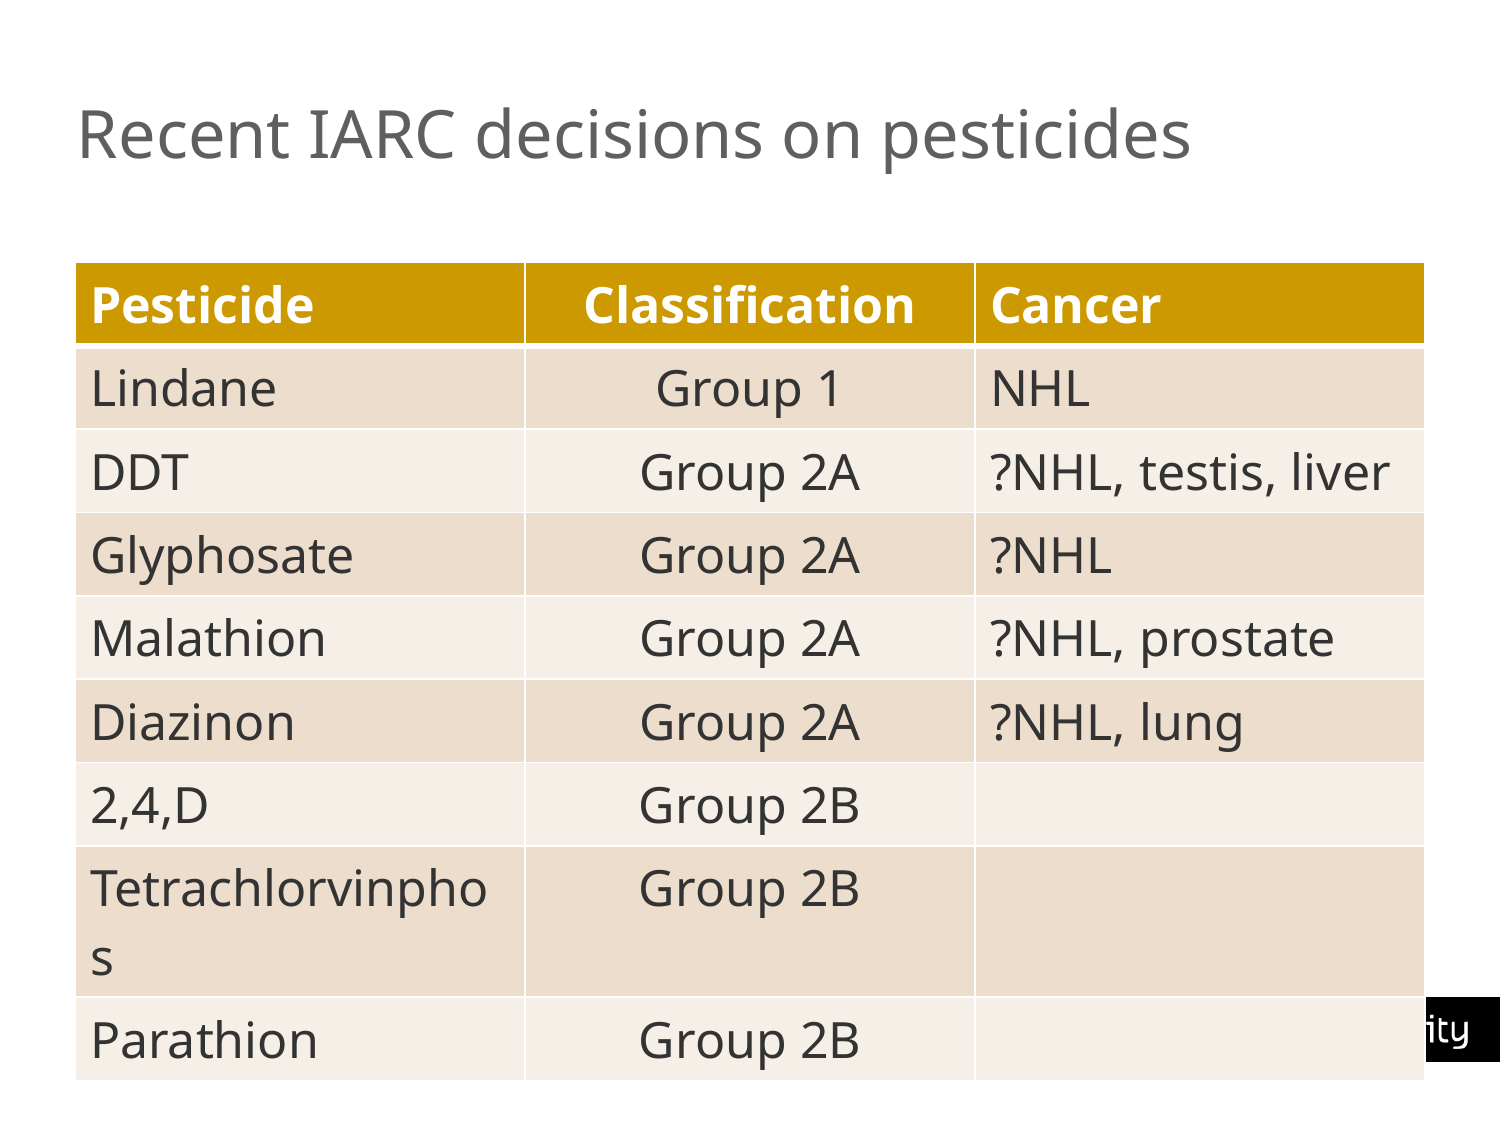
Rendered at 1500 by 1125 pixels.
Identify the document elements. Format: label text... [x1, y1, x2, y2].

table_cell Group 2B [526, 847, 974, 996]
table_cell ?NHL [976, 513, 1424, 595]
title Recent IARC decisions on pesticides [76, 91, 1424, 256]
table_cell [976, 847, 1424, 996]
table_cell NHL [976, 349, 1424, 428]
table_cell ?NHL, prostate [976, 597, 1424, 678]
picture [0, 0, 1500, 1125]
table_cell Group 2A [526, 513, 974, 595]
table_cell 2,4,D [76, 763, 524, 845]
table_cell Group 2A [526, 430, 974, 512]
table_cell Group 1 [526, 349, 974, 428]
table_cell Tetrachlorvinphos [76, 847, 524, 996]
table_header Pesticide [76, 263, 524, 343]
table_cell Malathion [76, 597, 524, 678]
table_cell Parathion [76, 998, 524, 1080]
table_cell [976, 763, 1424, 845]
table_cell Group 2B [526, 763, 974, 845]
table_cell Group 2A [526, 597, 974, 678]
table_header Classification [526, 263, 974, 343]
table_cell Lindane [76, 349, 524, 428]
table_cell [976, 998, 1424, 1080]
table_cell Group 2B [526, 998, 974, 1080]
table_cell Diazinon [76, 680, 524, 762]
table_cell ?NHL, testis, liver [976, 430, 1424, 512]
table_cell DDT [76, 430, 524, 512]
table_cell ?NHL, lung [976, 680, 1424, 762]
table_cell Glyphosate [76, 513, 524, 595]
table_cell Group 2A [526, 680, 974, 762]
table_header Cancer [976, 263, 1424, 343]
